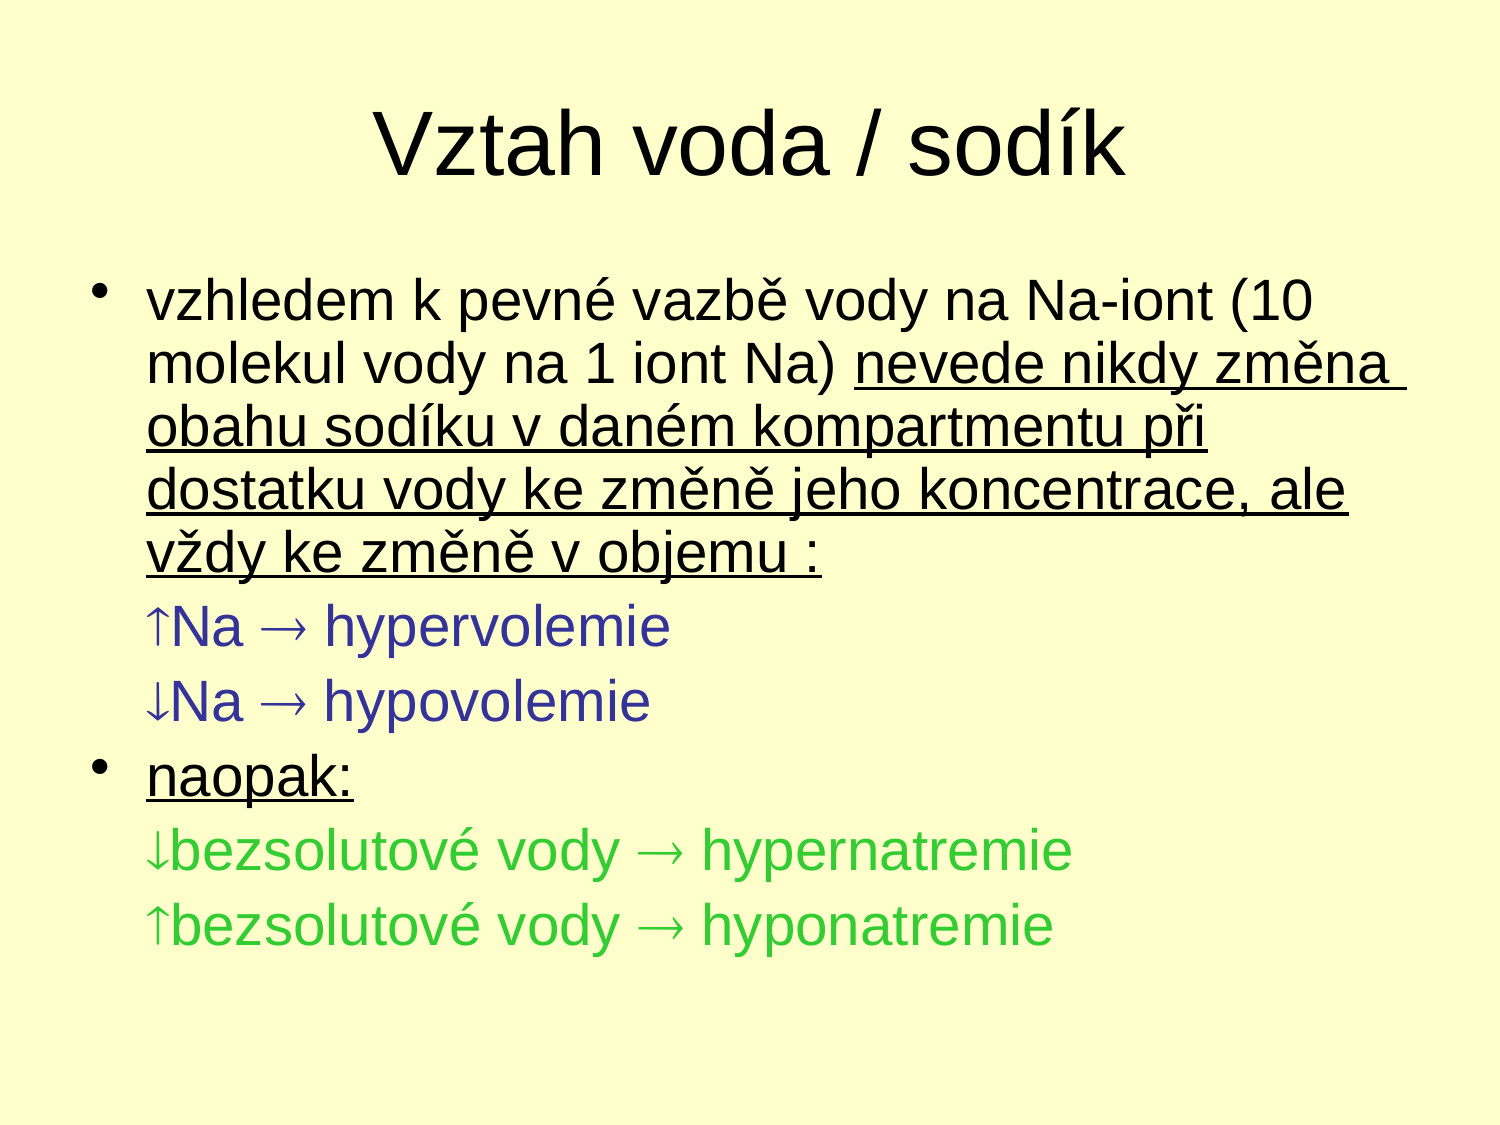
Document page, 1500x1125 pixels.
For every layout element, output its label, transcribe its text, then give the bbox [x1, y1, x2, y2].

title Vztah voda / sodík [74, 44, 1426, 233]
list vzhledem k pevné vazbě vody na Na-iont (10 molekul vody na 1 iont Na) nevede nikdy změna obahu sodíku v daném kompartmentu při dostatku vody ke změně jeho koncentrace, ale vždy ke změně v objemu : Na  hypervolemie Na  hypovolemie naopak: bezsolutové vody  hypernatremie bezsolutové vody  hyponatremie [74, 262, 1426, 1006]
